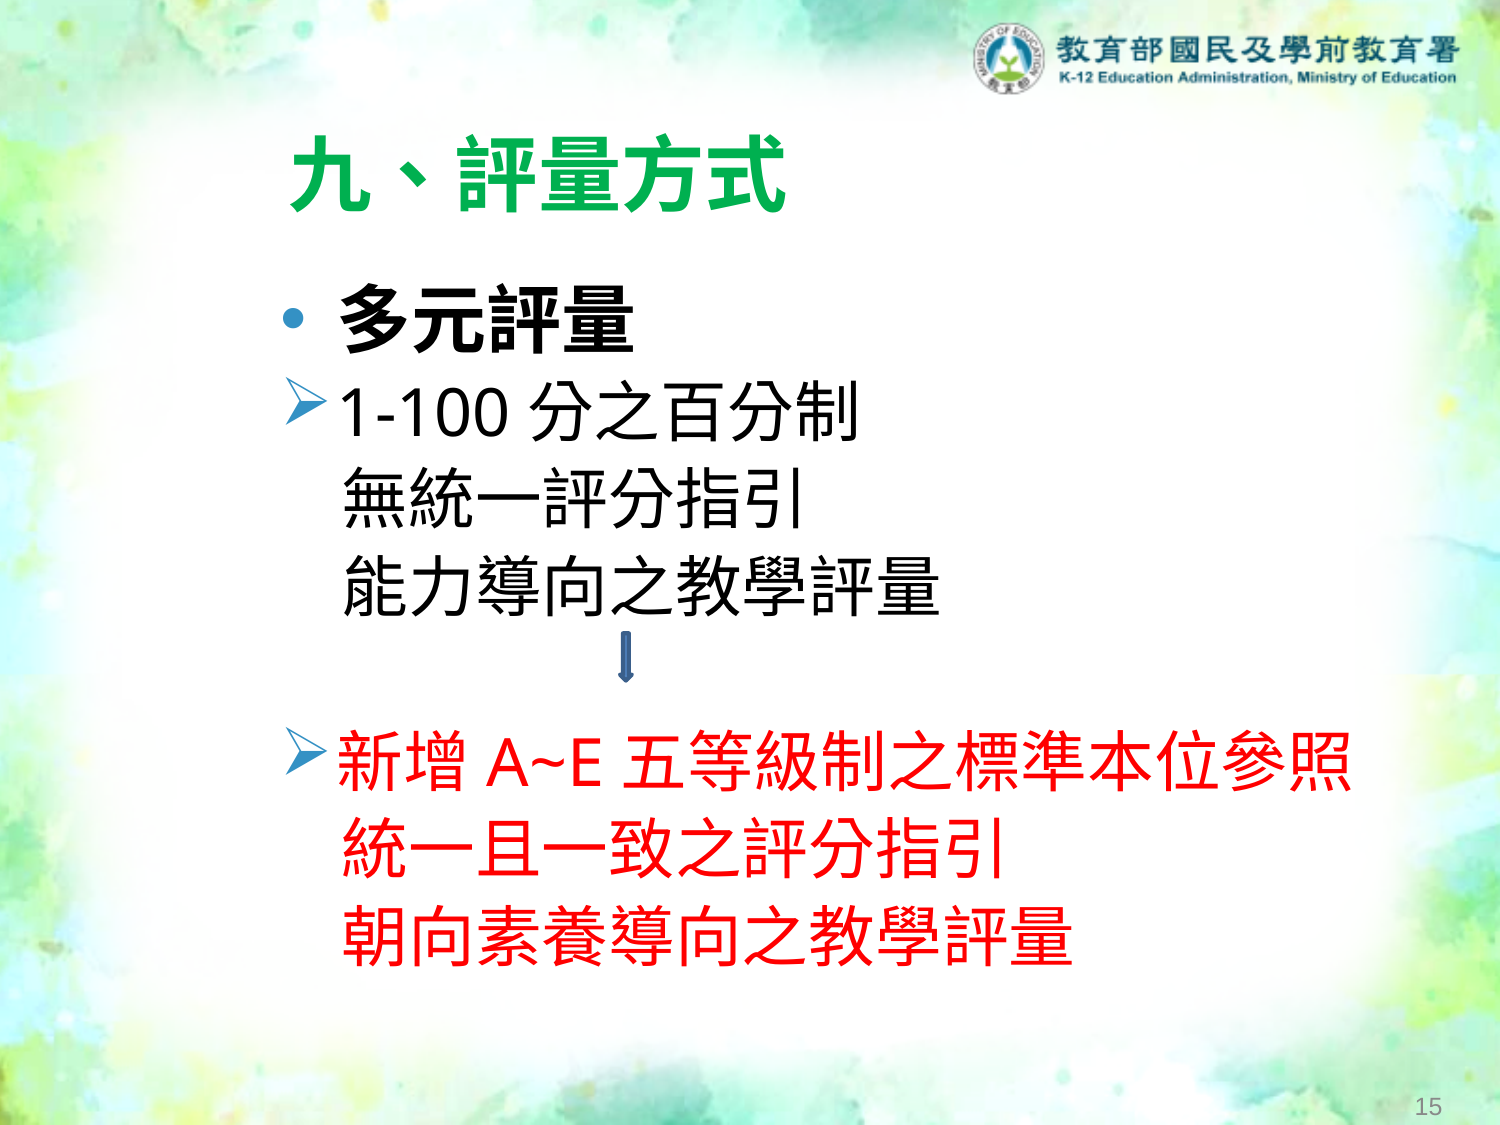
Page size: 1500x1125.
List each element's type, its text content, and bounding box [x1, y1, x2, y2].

picture [0, 0, 1500, 1125]
text_box 多元評量 1-100分之百分制 無統一評分指引 能力導向之教學評量 新增A~E五等級制之標準本位參照 統一且一致之評分指引 朝向素養導向之教學評量 [265, 267, 1400, 760]
slide_number 14 [1119, 1075, 1458, 1125]
title 九、評量方式 [159, 78, 918, 266]
text_box [618, 631, 634, 683]
